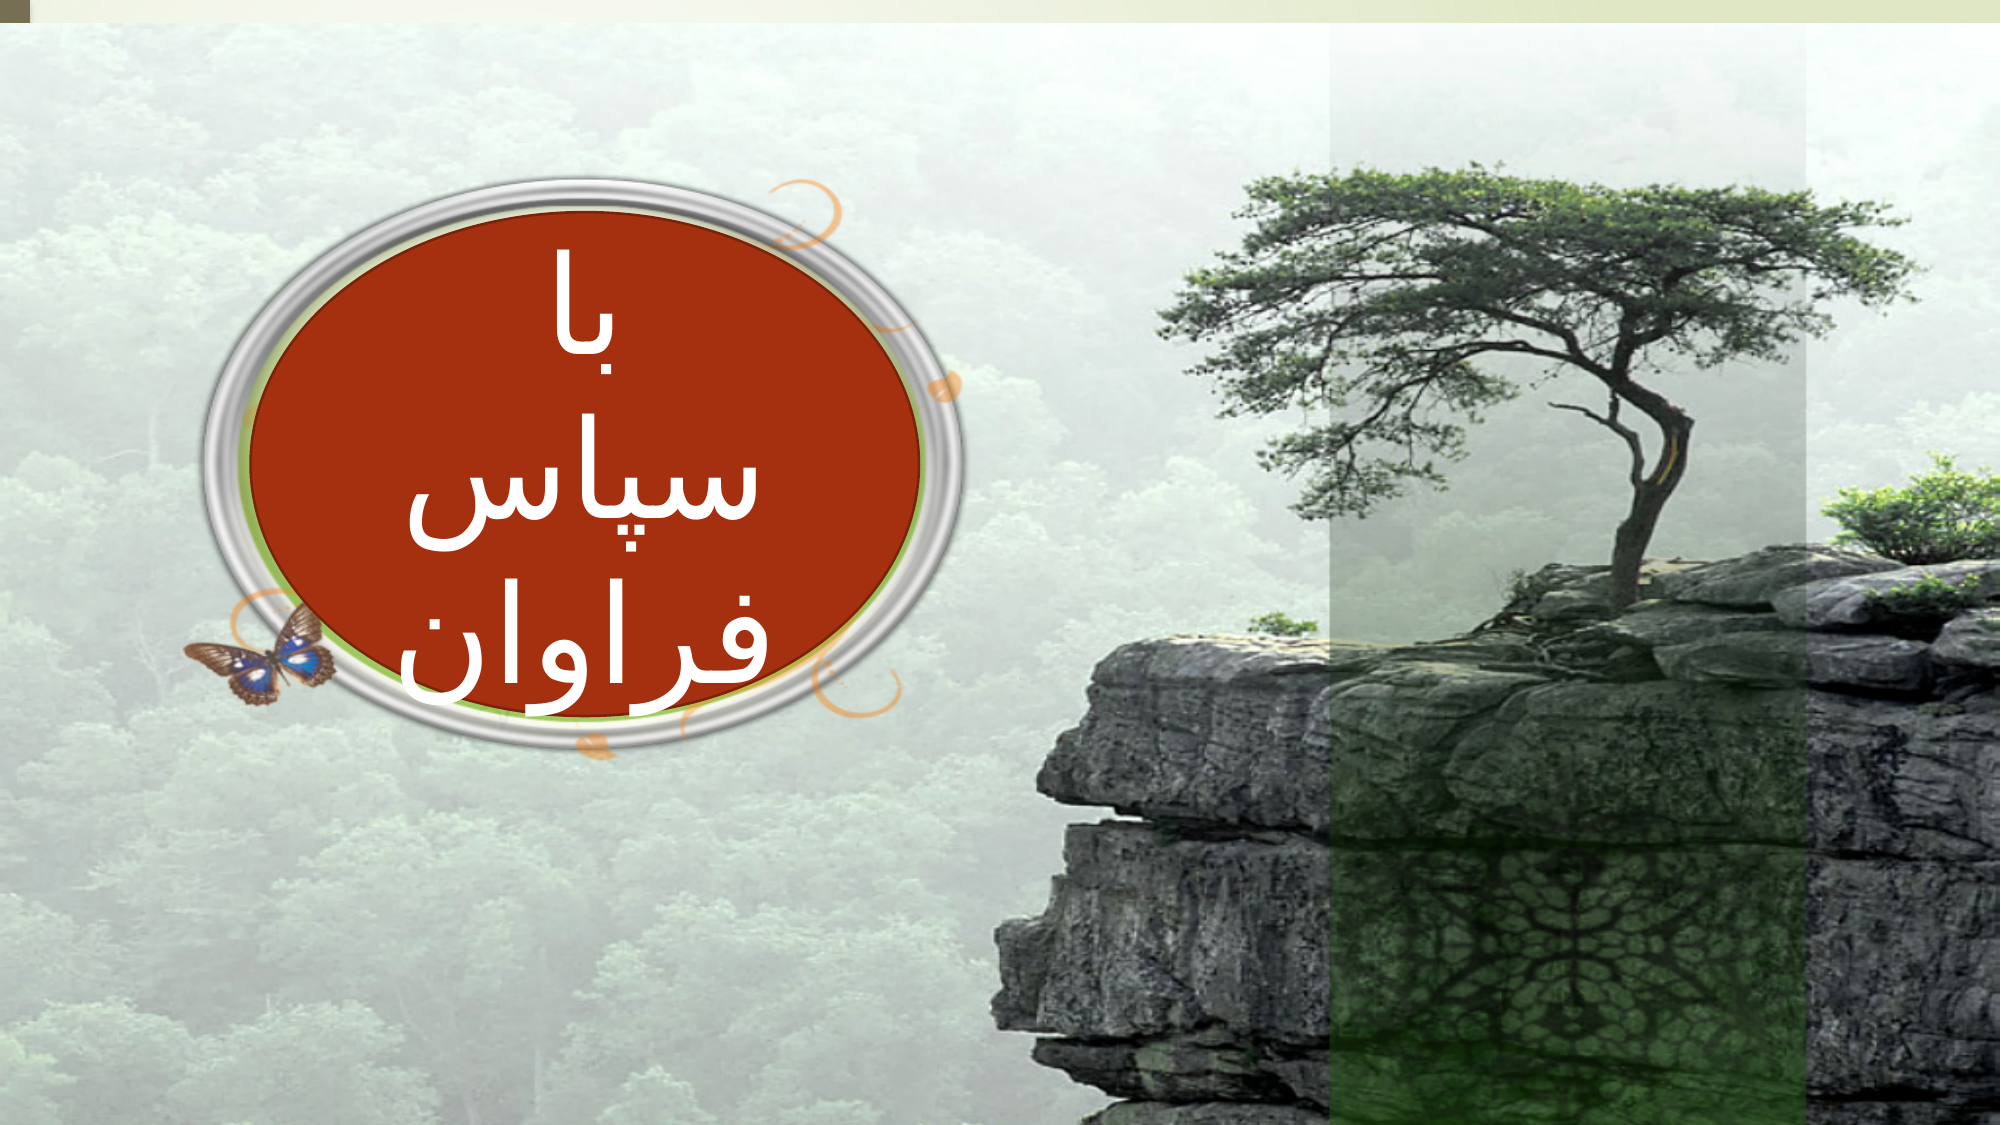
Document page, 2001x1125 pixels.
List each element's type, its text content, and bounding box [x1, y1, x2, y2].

text_box با سپاس فراوان [249, 210, 921, 718]
subtitle [0, 23, 2000, 1125]
